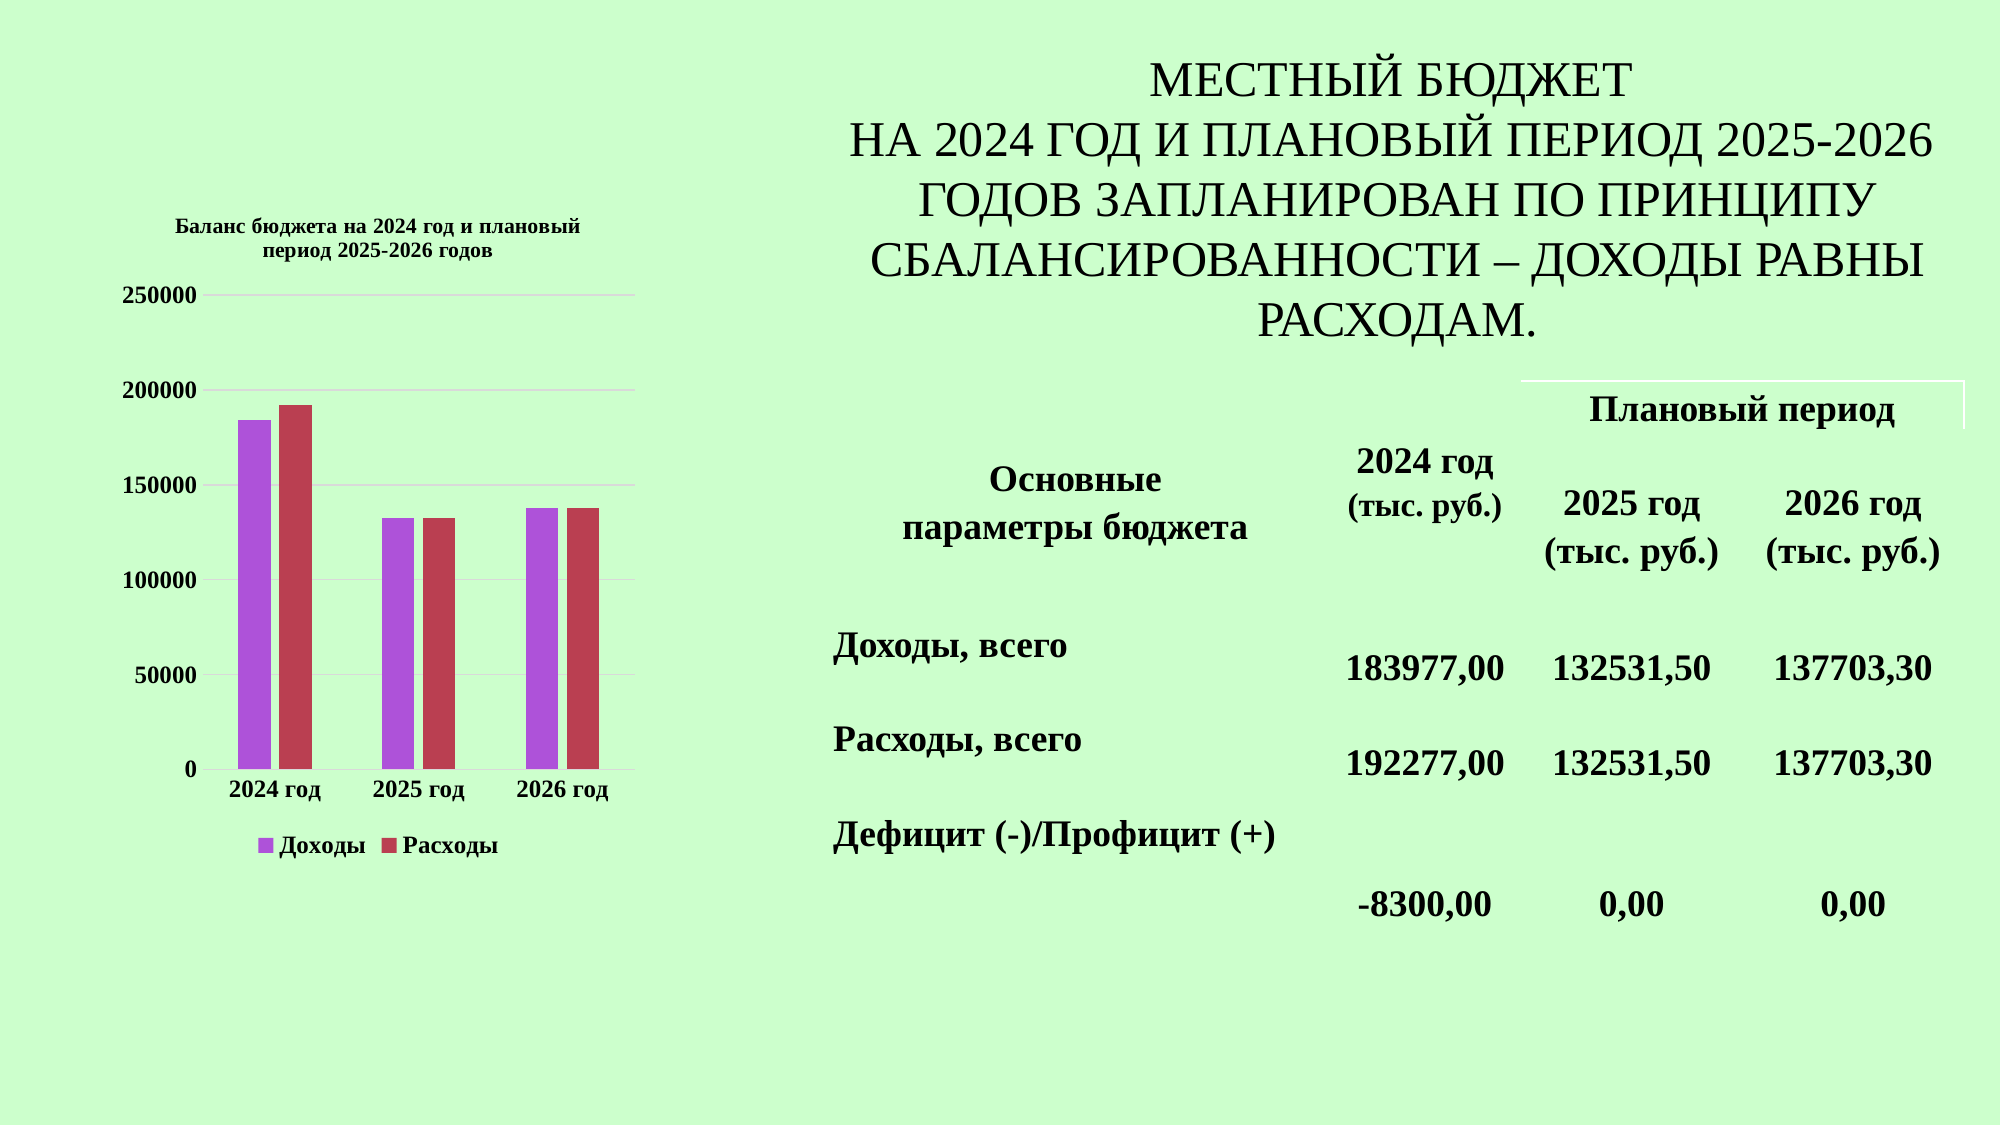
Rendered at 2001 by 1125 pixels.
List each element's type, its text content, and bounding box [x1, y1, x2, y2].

table_cell Дефицит (-)/Профицит (+) [822, 807, 1329, 995]
table_cell -8300,00 [1329, 807, 1521, 995]
table_cell Расходы, всего [822, 712, 1329, 807]
list Местный бюджет на 2024 год и плановый период 2025-2026 годов запланирован по принципу сбалансированности – доходы равны расходам. [795, 39, 2000, 1088]
table_cell 0,00 [1521, 807, 1742, 995]
table_cell 0,00 [1742, 807, 1964, 995]
table_cell 183977,00 [1329, 618, 1521, 712]
chart [111, 186, 646, 866]
table_cell 137703,30 [1742, 618, 1964, 712]
table_cell 132531,50 [1521, 712, 1742, 807]
title [0, 60, 795, 278]
table_header Основные параметры бюджета [822, 381, 1329, 618]
table_cell 132531,50 [1521, 618, 1742, 712]
table_cell Доходы, всего [822, 618, 1329, 712]
table_header 2024 год (тыс. руб.) [1329, 381, 1521, 618]
table_cell 2025 год (тыс. руб.) [1521, 429, 1742, 618]
table_header Плановый период [1521, 382, 1963, 429]
table_cell 137703,30 [1742, 712, 1964, 807]
table_cell 192277,00 [1329, 712, 1521, 807]
table_cell 2026 год (тыс. руб.) [1742, 429, 1964, 618]
